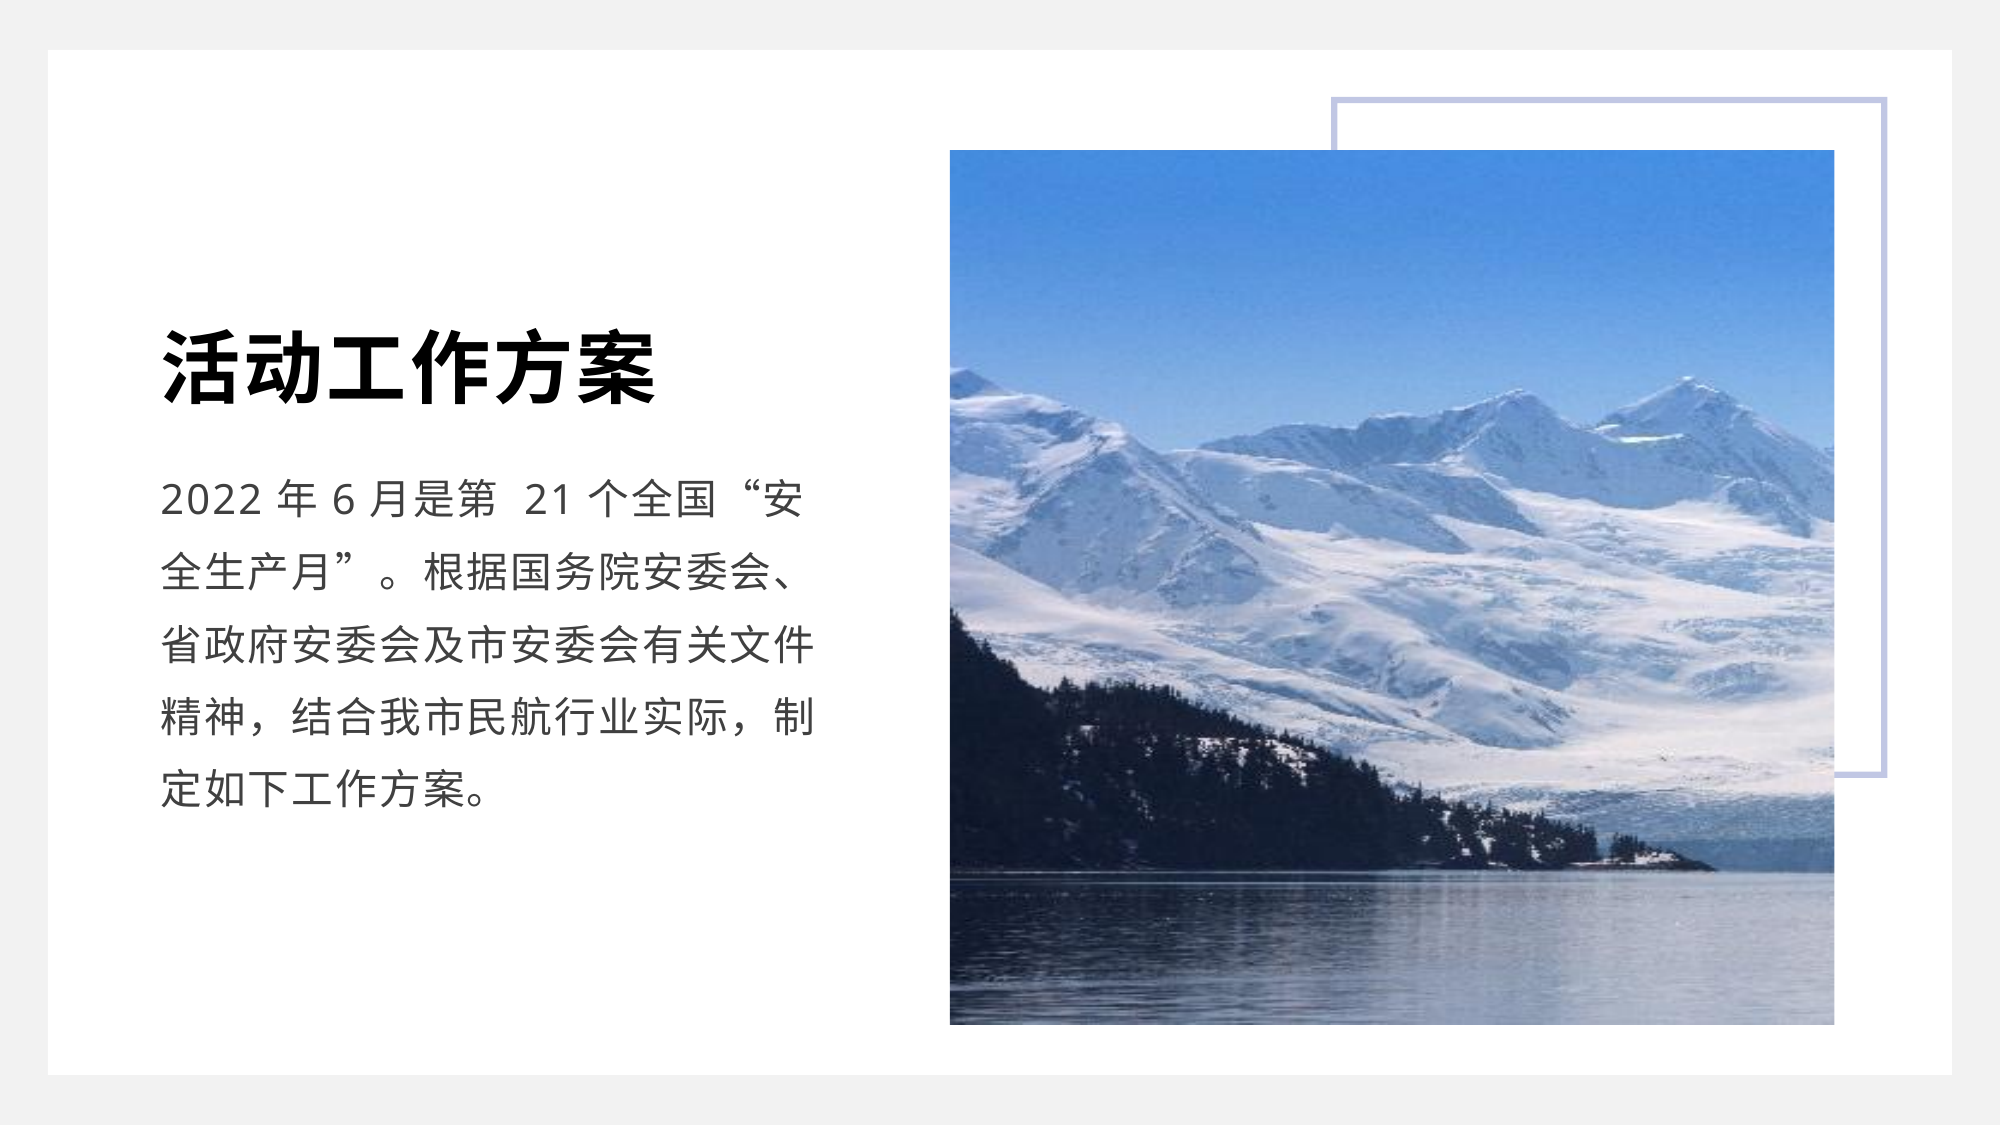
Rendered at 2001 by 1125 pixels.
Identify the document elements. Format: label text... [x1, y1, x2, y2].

text_box [47, 49, 1953, 1076]
text_box 活动工作方案 [150, 299, 850, 425]
text_box 2022年6月是第 21个全国“安全生产月”。根据国务院安委会、省政府安委会及市安委会有关文件精神，结合我市民航行业实际，制定如下工作方案。 [150, 449, 850, 825]
picture [949, 149, 1835, 1025]
text_box [1333, 99, 1885, 776]
